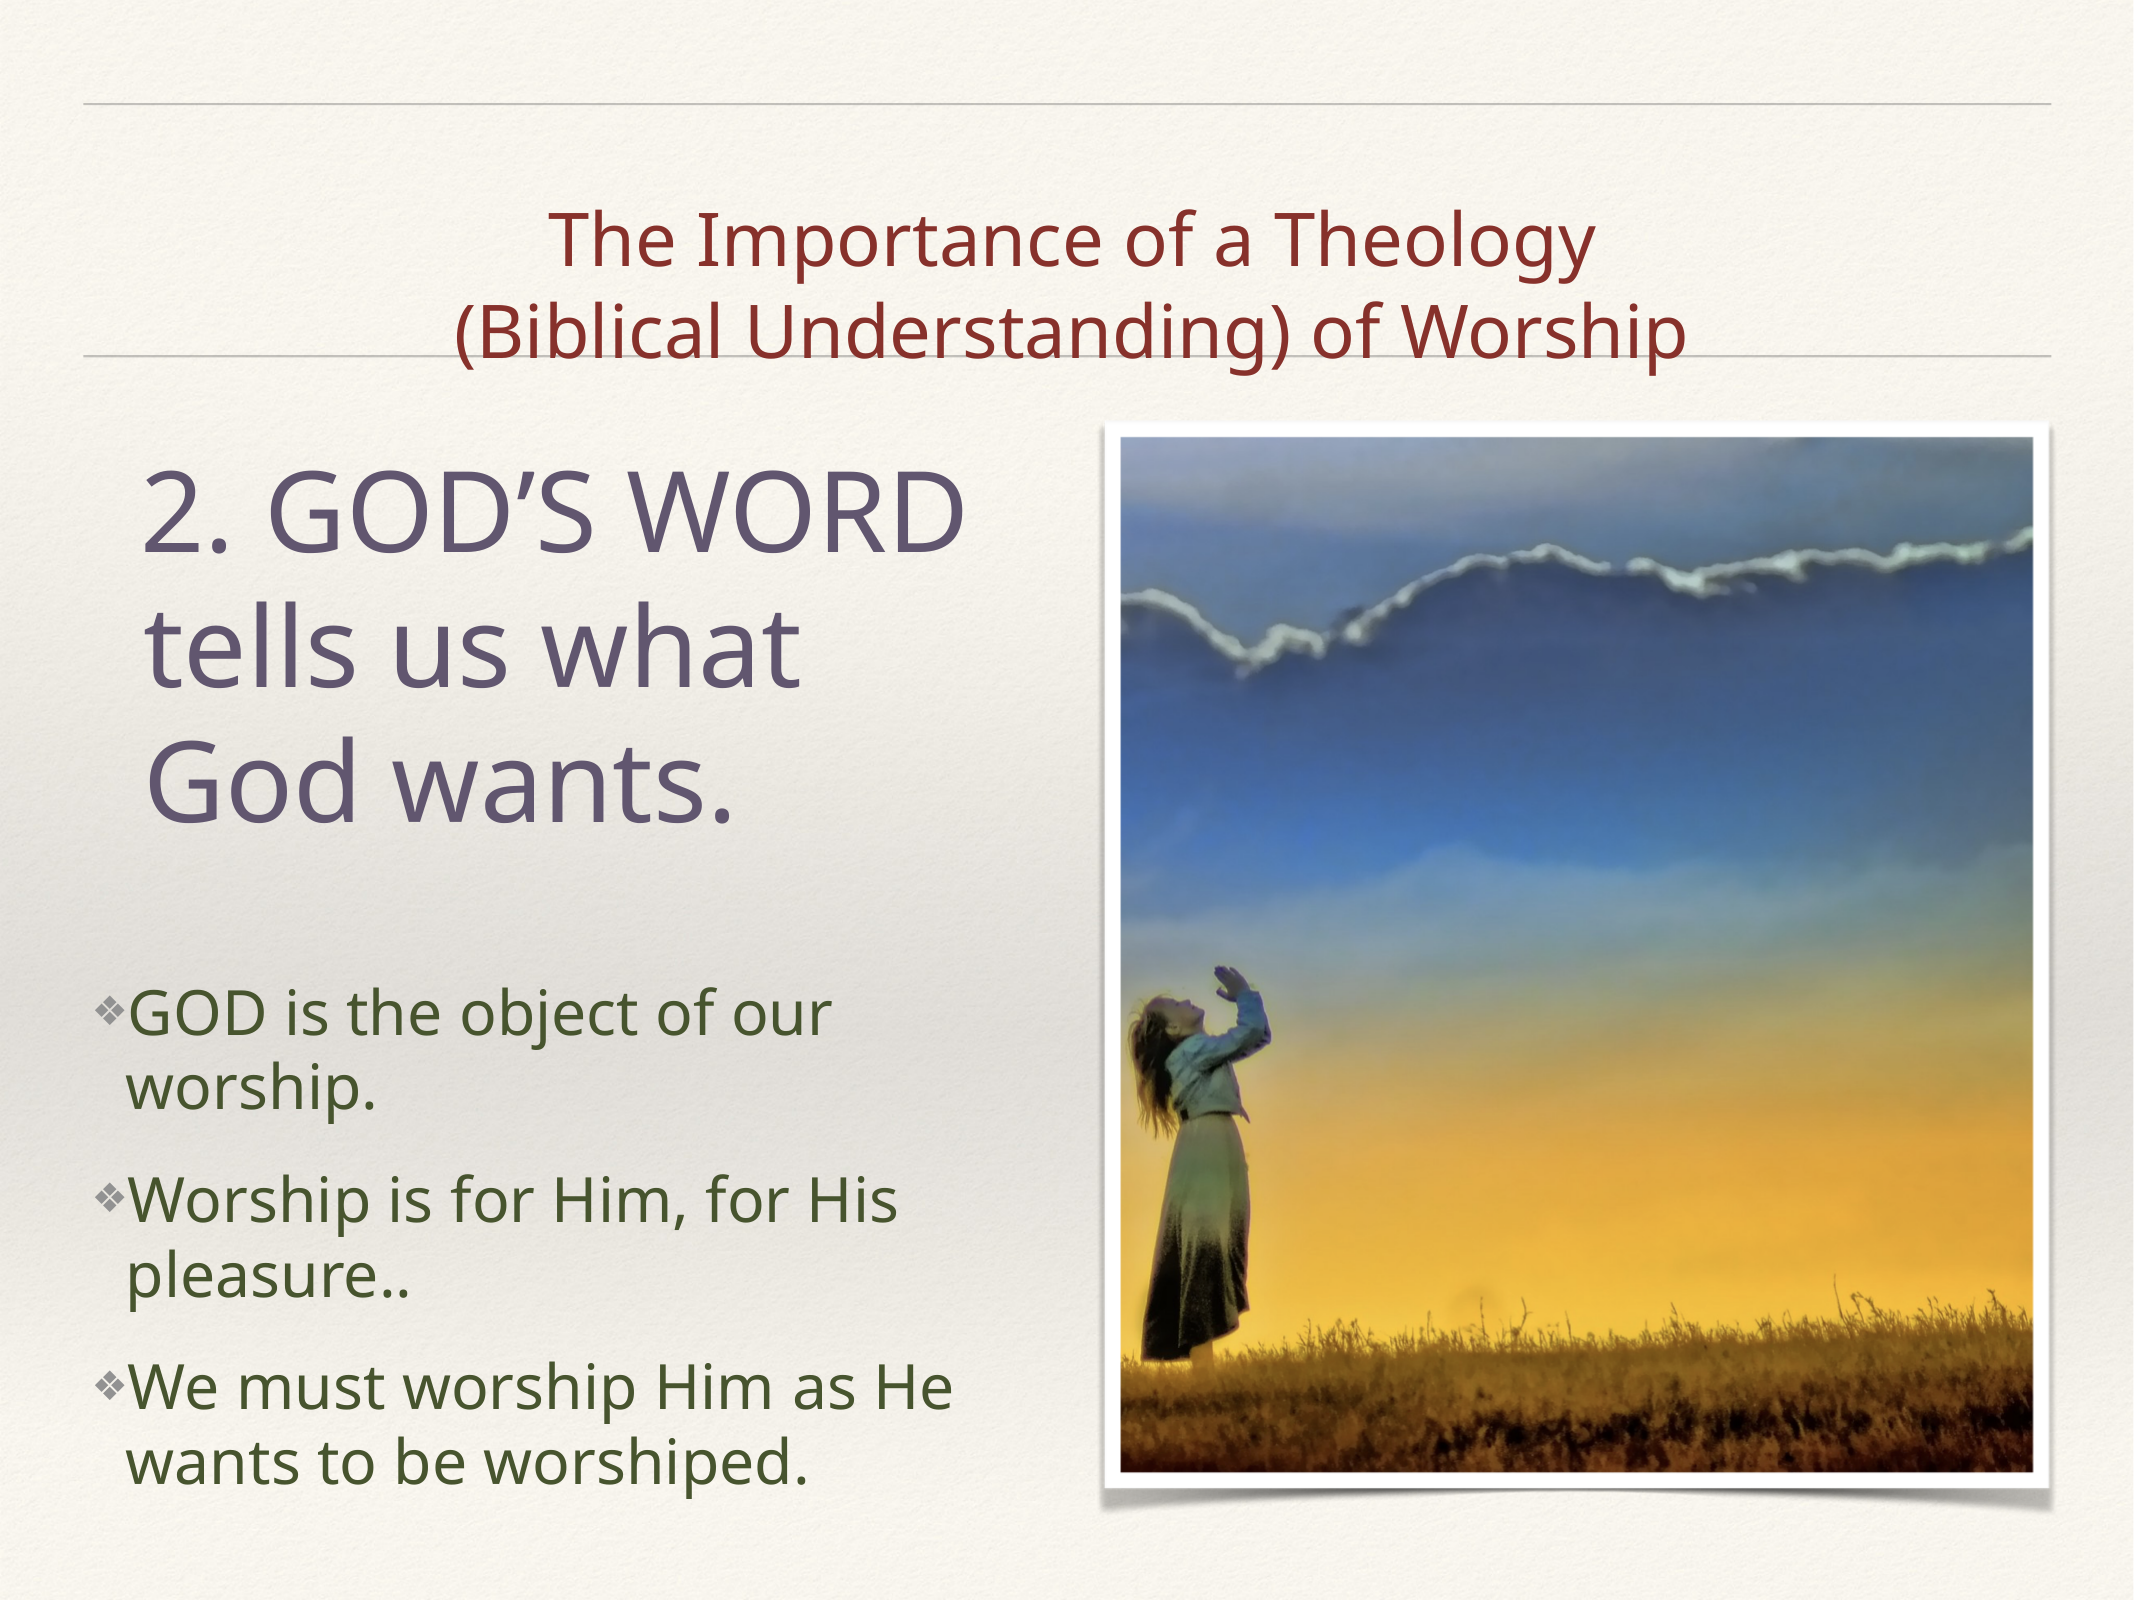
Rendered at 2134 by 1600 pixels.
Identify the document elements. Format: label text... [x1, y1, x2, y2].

picture [0, 0, 2134, 1600]
text_box [83, 220, 2050, 421]
title The Importance of a Theology (Biblical Understanding) of Worship [89, 193, 2057, 395]
list 2. GOD’S WORD tells us what God wants. GOD is the object of our worship. Worship is for Him, for His pleasure.. We must worship Him as He wants to be worshiped. [82, 447, 1038, 1491]
